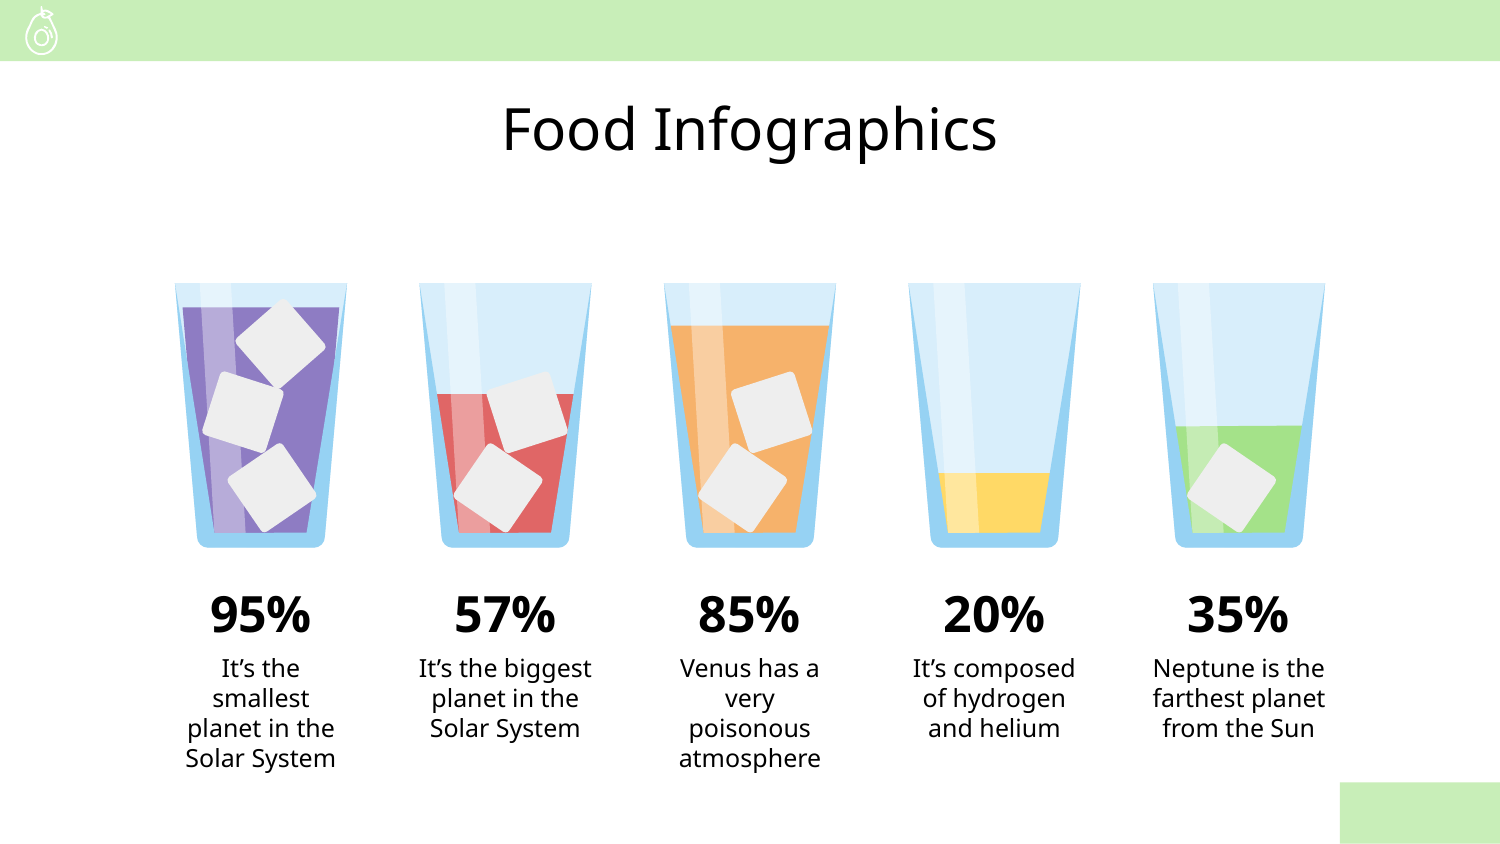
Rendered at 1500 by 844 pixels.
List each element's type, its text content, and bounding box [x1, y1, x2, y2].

text_box It’s the smallest planet in the Solar System [158, 654, 364, 760]
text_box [1152, 282, 1326, 548]
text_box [908, 282, 1081, 548]
text_box It’s the biggest planet in the Solar System [402, 654, 609, 760]
text_box It’s composed of hydrogen and helium [891, 654, 1098, 760]
text_box 95% [158, 566, 364, 654]
text_box 57% [402, 566, 609, 654]
text_box 85% [647, 566, 853, 654]
text_box 35% [1136, 566, 1342, 654]
text_box 20% [891, 566, 1098, 654]
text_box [663, 282, 837, 548]
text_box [419, 282, 592, 548]
text_box Neptune is the farthest planet from the Sun [1136, 654, 1342, 760]
title Food Infographics [468, 88, 1032, 167]
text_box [174, 282, 348, 548]
text_box Venus has a very poisonous atmosphere [647, 654, 853, 760]
